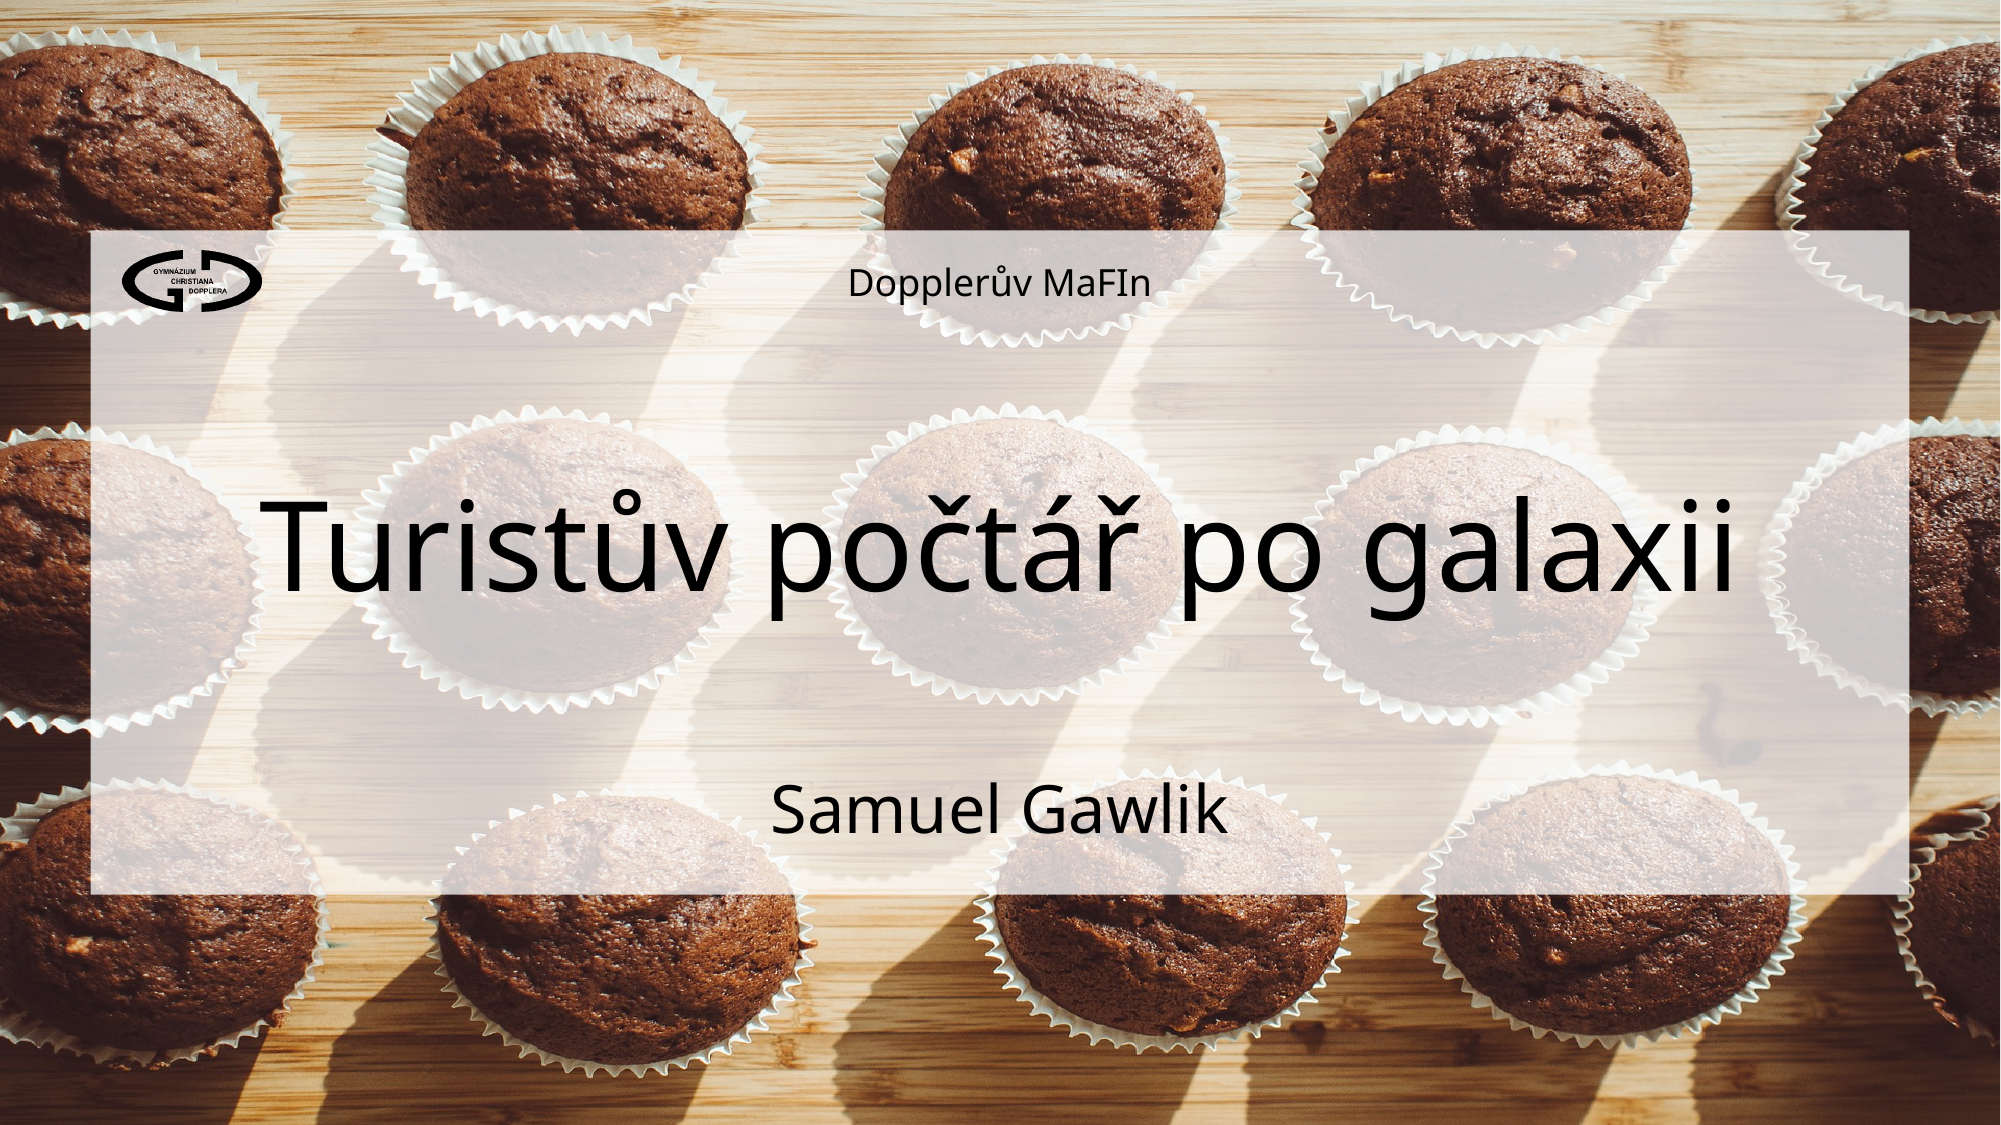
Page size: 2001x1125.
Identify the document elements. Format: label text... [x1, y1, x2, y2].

title Turistův počtář po galaxii [122, 372, 1878, 729]
picture [0, 0, 2001, 1125]
subtitle Samuel Gawlik [122, 764, 1878, 860]
